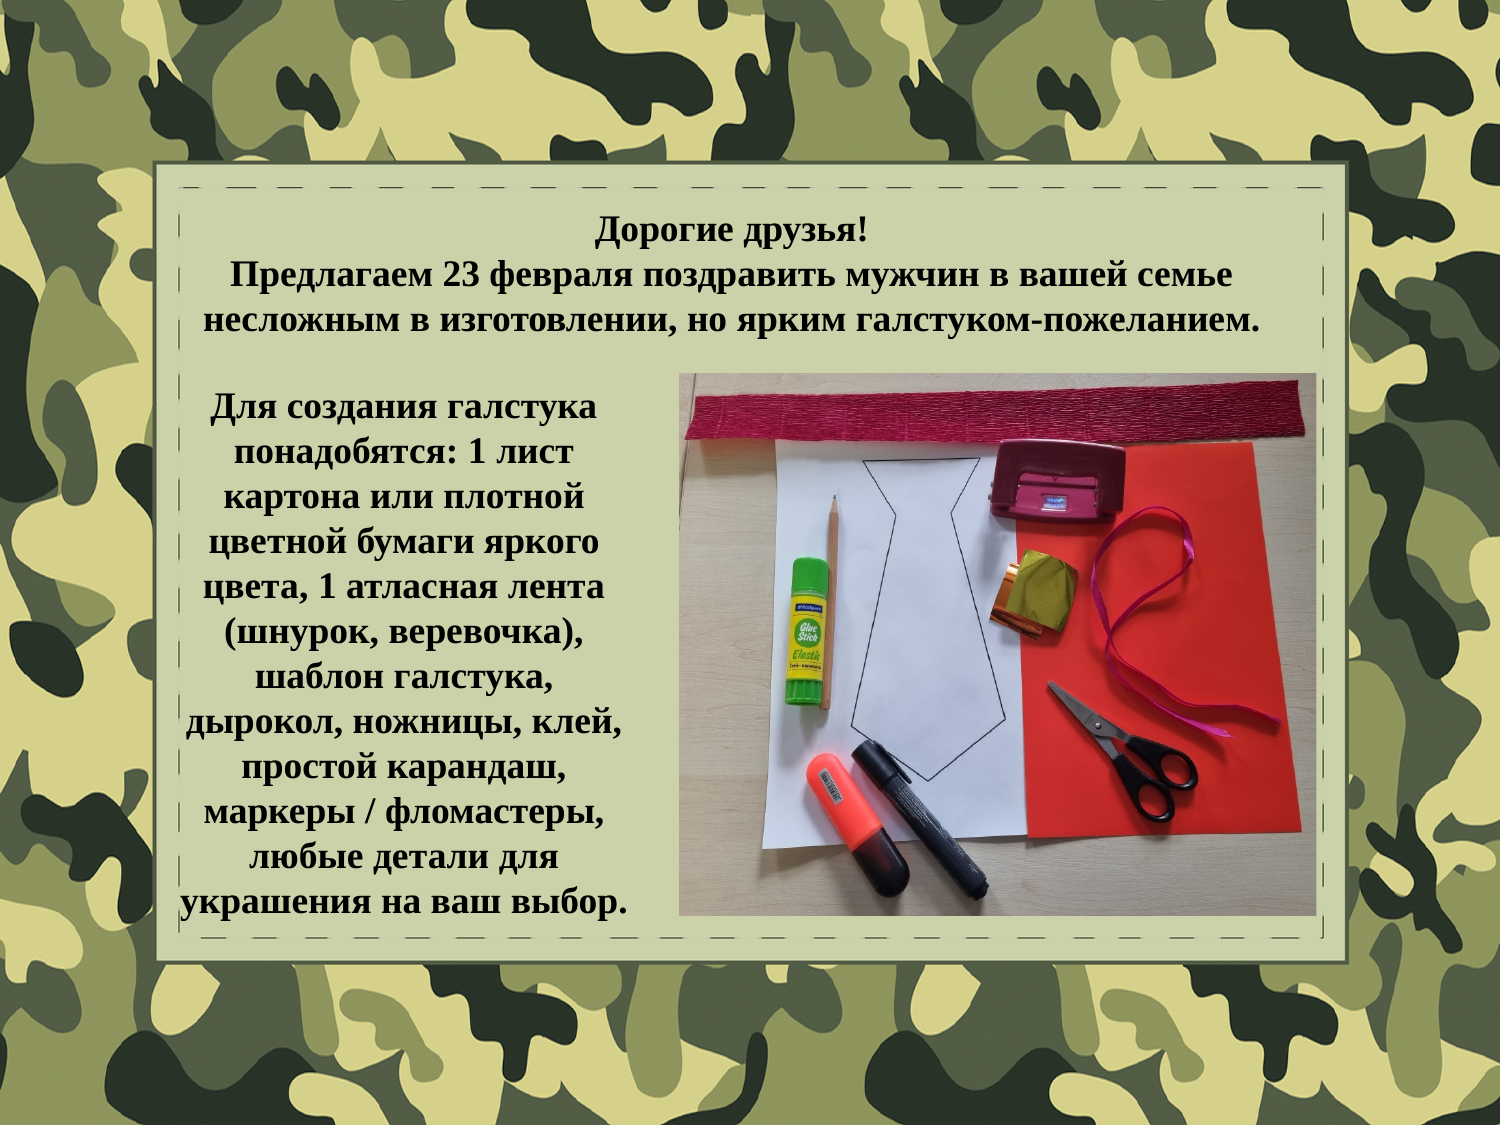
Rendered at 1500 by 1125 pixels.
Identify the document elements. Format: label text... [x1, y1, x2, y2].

text_box Дорогие друзья! Предлагаем 23 февраля поздравить мужчин в вашей семье несложным в изготовлении, но ярким галстуком-пожеланием. [123, 196, 1340, 391]
text_box Для создания галстука понадобятся: 1 лист картона или плотной цветной бумаги яркого цвета, 1 атласная лента (шнурок, веревочка), шаблон галстука, дырокол, ножницы, клей, простой карандаш, маркеры / фломастеры, любые детали для украшения на ваш выбор. [159, 373, 649, 974]
picture [0, 0, 1500, 1125]
